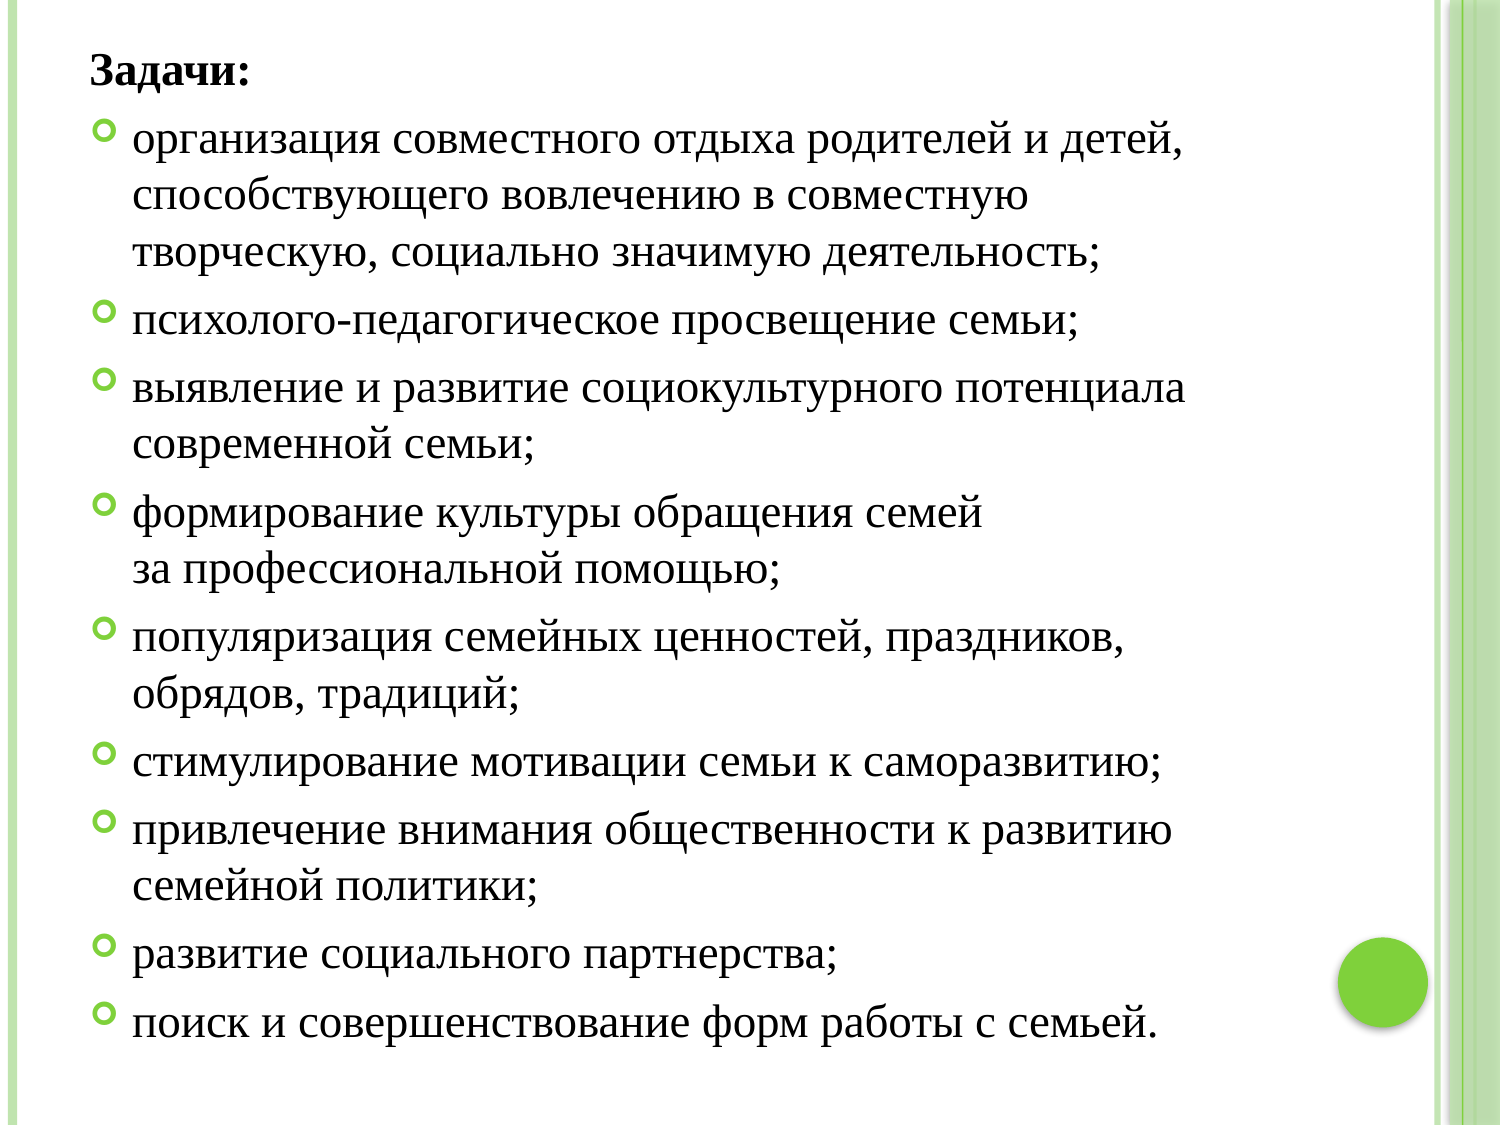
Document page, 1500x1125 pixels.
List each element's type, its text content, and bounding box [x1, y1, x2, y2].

list Задачи: организация совместного отдыха родителей и детей, способствующего вовлечению в совместную творческую, социально значимую деятельность; психолого-педагогическое просвещение семьи; выявление и развитие социокультурного потенциала современной семьи; формирование культуры обращения семей за профессиональной помощью; популяризация семейных ценностей, праздников, обрядов, традиций; стимулирование мотивации семьи к саморазвитию; привлечение внимания общественности к развитию семейной политики; развитие социального партнерства; поиск и совершенствование форм работы с семьей. [75, 30, 1300, 1062]
